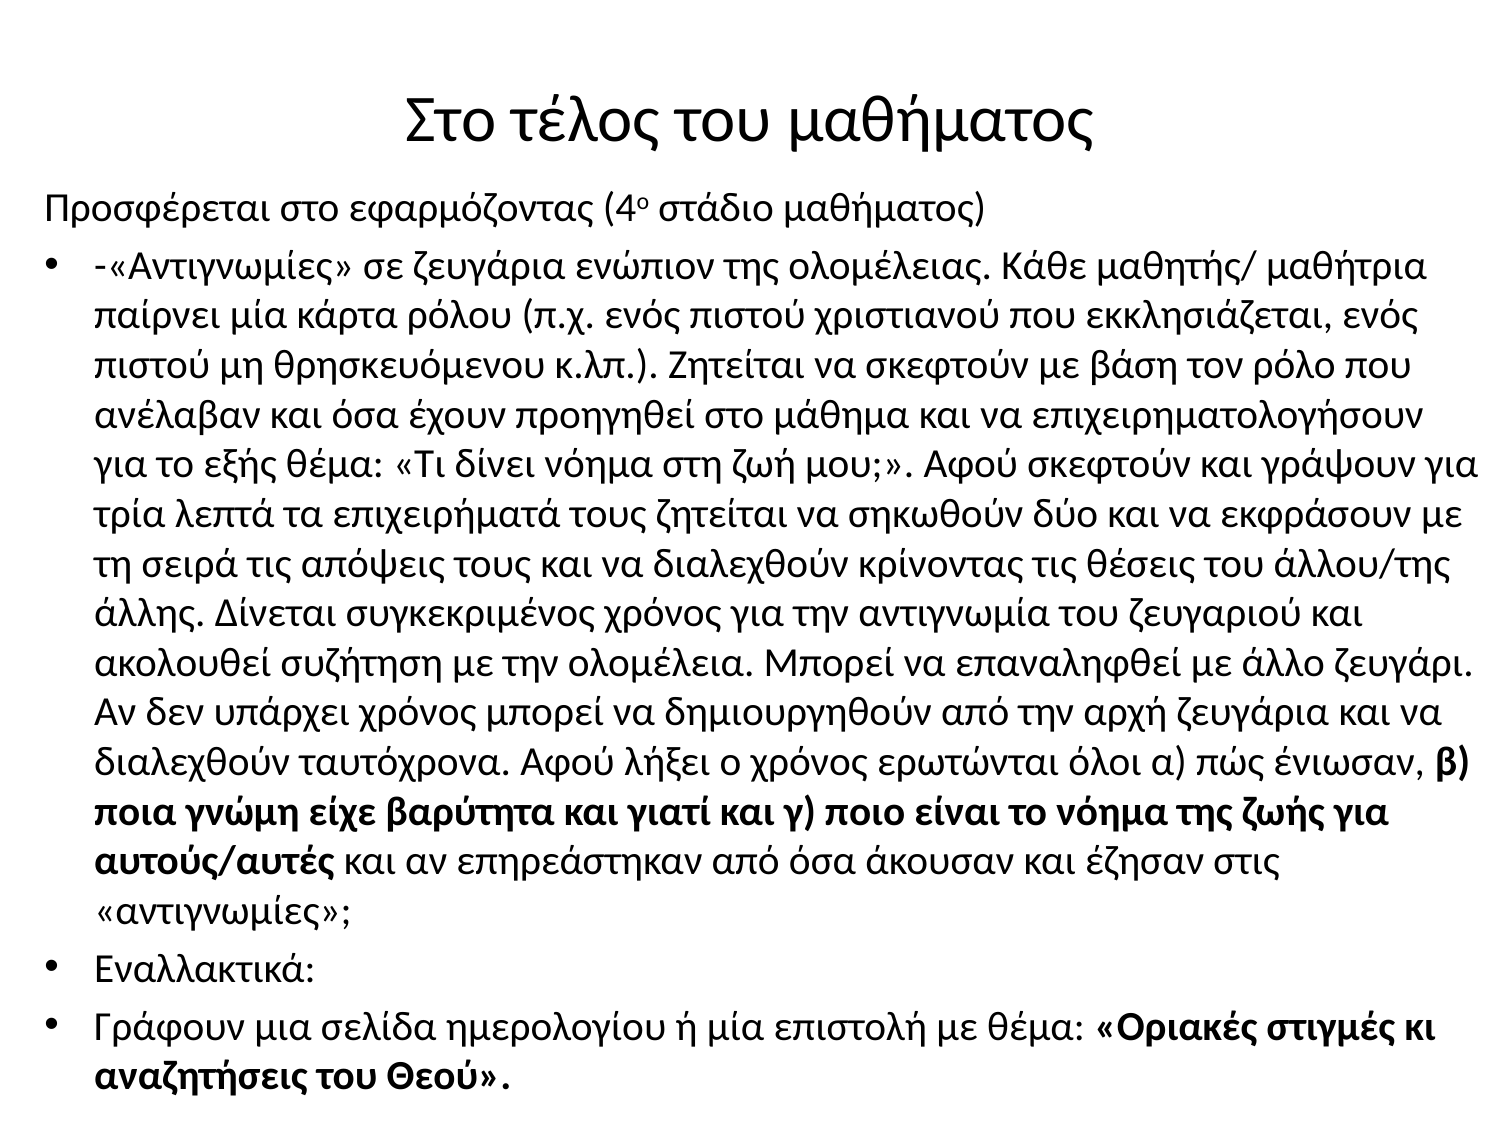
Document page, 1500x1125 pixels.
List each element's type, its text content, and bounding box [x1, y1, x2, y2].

title Στο τέλος του μαθήματος [75, 45, 1425, 172]
list Προσφέρεται στο εφαρμόζοντας (4ο στάδιο μαθήματος) -«Αντιγνωμίες» σε ζευγάρια ενώπιον της ολομέλειας. Κάθε μαθητής/ μαθήτρια παίρνει μία κάρτα ρόλου (π.χ. ενός πιστού χριστιανού που εκκλησιάζεται, ενός πιστού μη θρησκευόμενου κ.λπ.). Ζητείται να σκεφτούν με βάση τον ρόλο που ανέλαβαν και όσα έχουν προηγηθεί στο μάθημα και να επιχειρηματολογήσουν για το εξής θέμα: «Τι δίνει νόημα στη ζωή μου;». Αφού σκεφτούν και γράψουν για τρία λεπτά τα επιχειρήματά τους ζητείται να σηκωθούν δύο και να εκφράσουν με τη σειρά τις απόψεις τους και να διαλεχθούν κρίνοντας τις θέσεις του άλλου/της άλλης. Δίνεται συγκεκριμένος χρόνος για την αντιγνωμία του ζευγαριού και ακολουθεί συζήτηση με την ολομέλεια. Μπορεί να επαναληφθεί με άλλο ζευγάρι. Αν δεν υπάρχει χρόνος μπορεί να δημιουργηθούν από την αρχή ζευγάρια και να διαλεχθούν ταυτόχρονα. Αφού λήξει ο χρόνος ερωτώνται όλοι α) πώς ένιωσαν, β) ποια γνώμη είχε βαρύτητα και γιατί και γ) ποιο είναι το νόημα της ζωής για αυτούς/αυτές και αν επηρεάστηκαν από όσα άκουσαν και έζησαν στις «αντιγνωμίες»; Εναλλακτικά: Γράφουν μια σελίδα ημερολογίου ή μία επιστολή με θέμα: «Οριακές στιγμές κι αναζητήσεις του Θεού». [29, 172, 1500, 1125]
